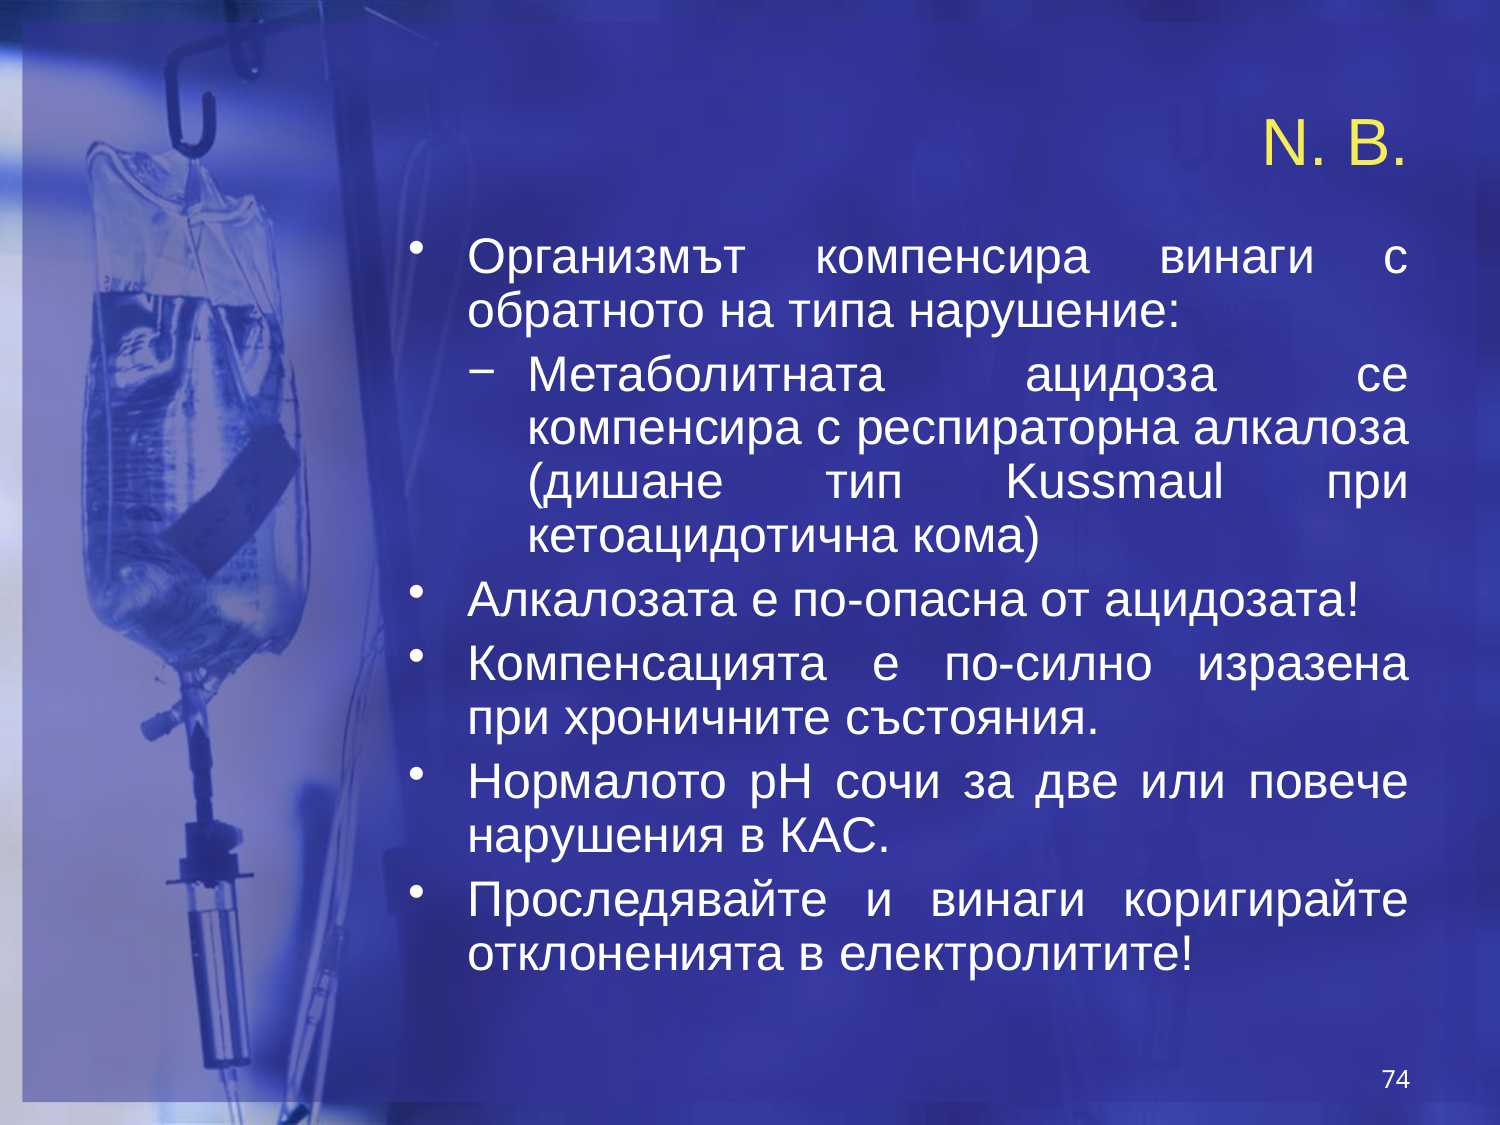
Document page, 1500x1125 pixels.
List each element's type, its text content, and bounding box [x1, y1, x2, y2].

title N. B. [74, 45, 1425, 233]
text_box 74 [1074, 1029, 1425, 1105]
list Организмът компенсира винаги с обратното на типа нарушение: Метаболитната ацидоза се компенсира с респираторна алкалоза (дишане тип Kussmaul при кетоацидотична кома) Алкалозата е по-опасна от ацидозата! Компенсацията е по-силно изразена при хроничните състояния. Нормалото рН сочи за две или повече нарушения в КАС. Проследявайте и винаги коригирайте отклоненията в електролитите! [393, 222, 1425, 1005]
picture [0, 0, 1500, 1125]
